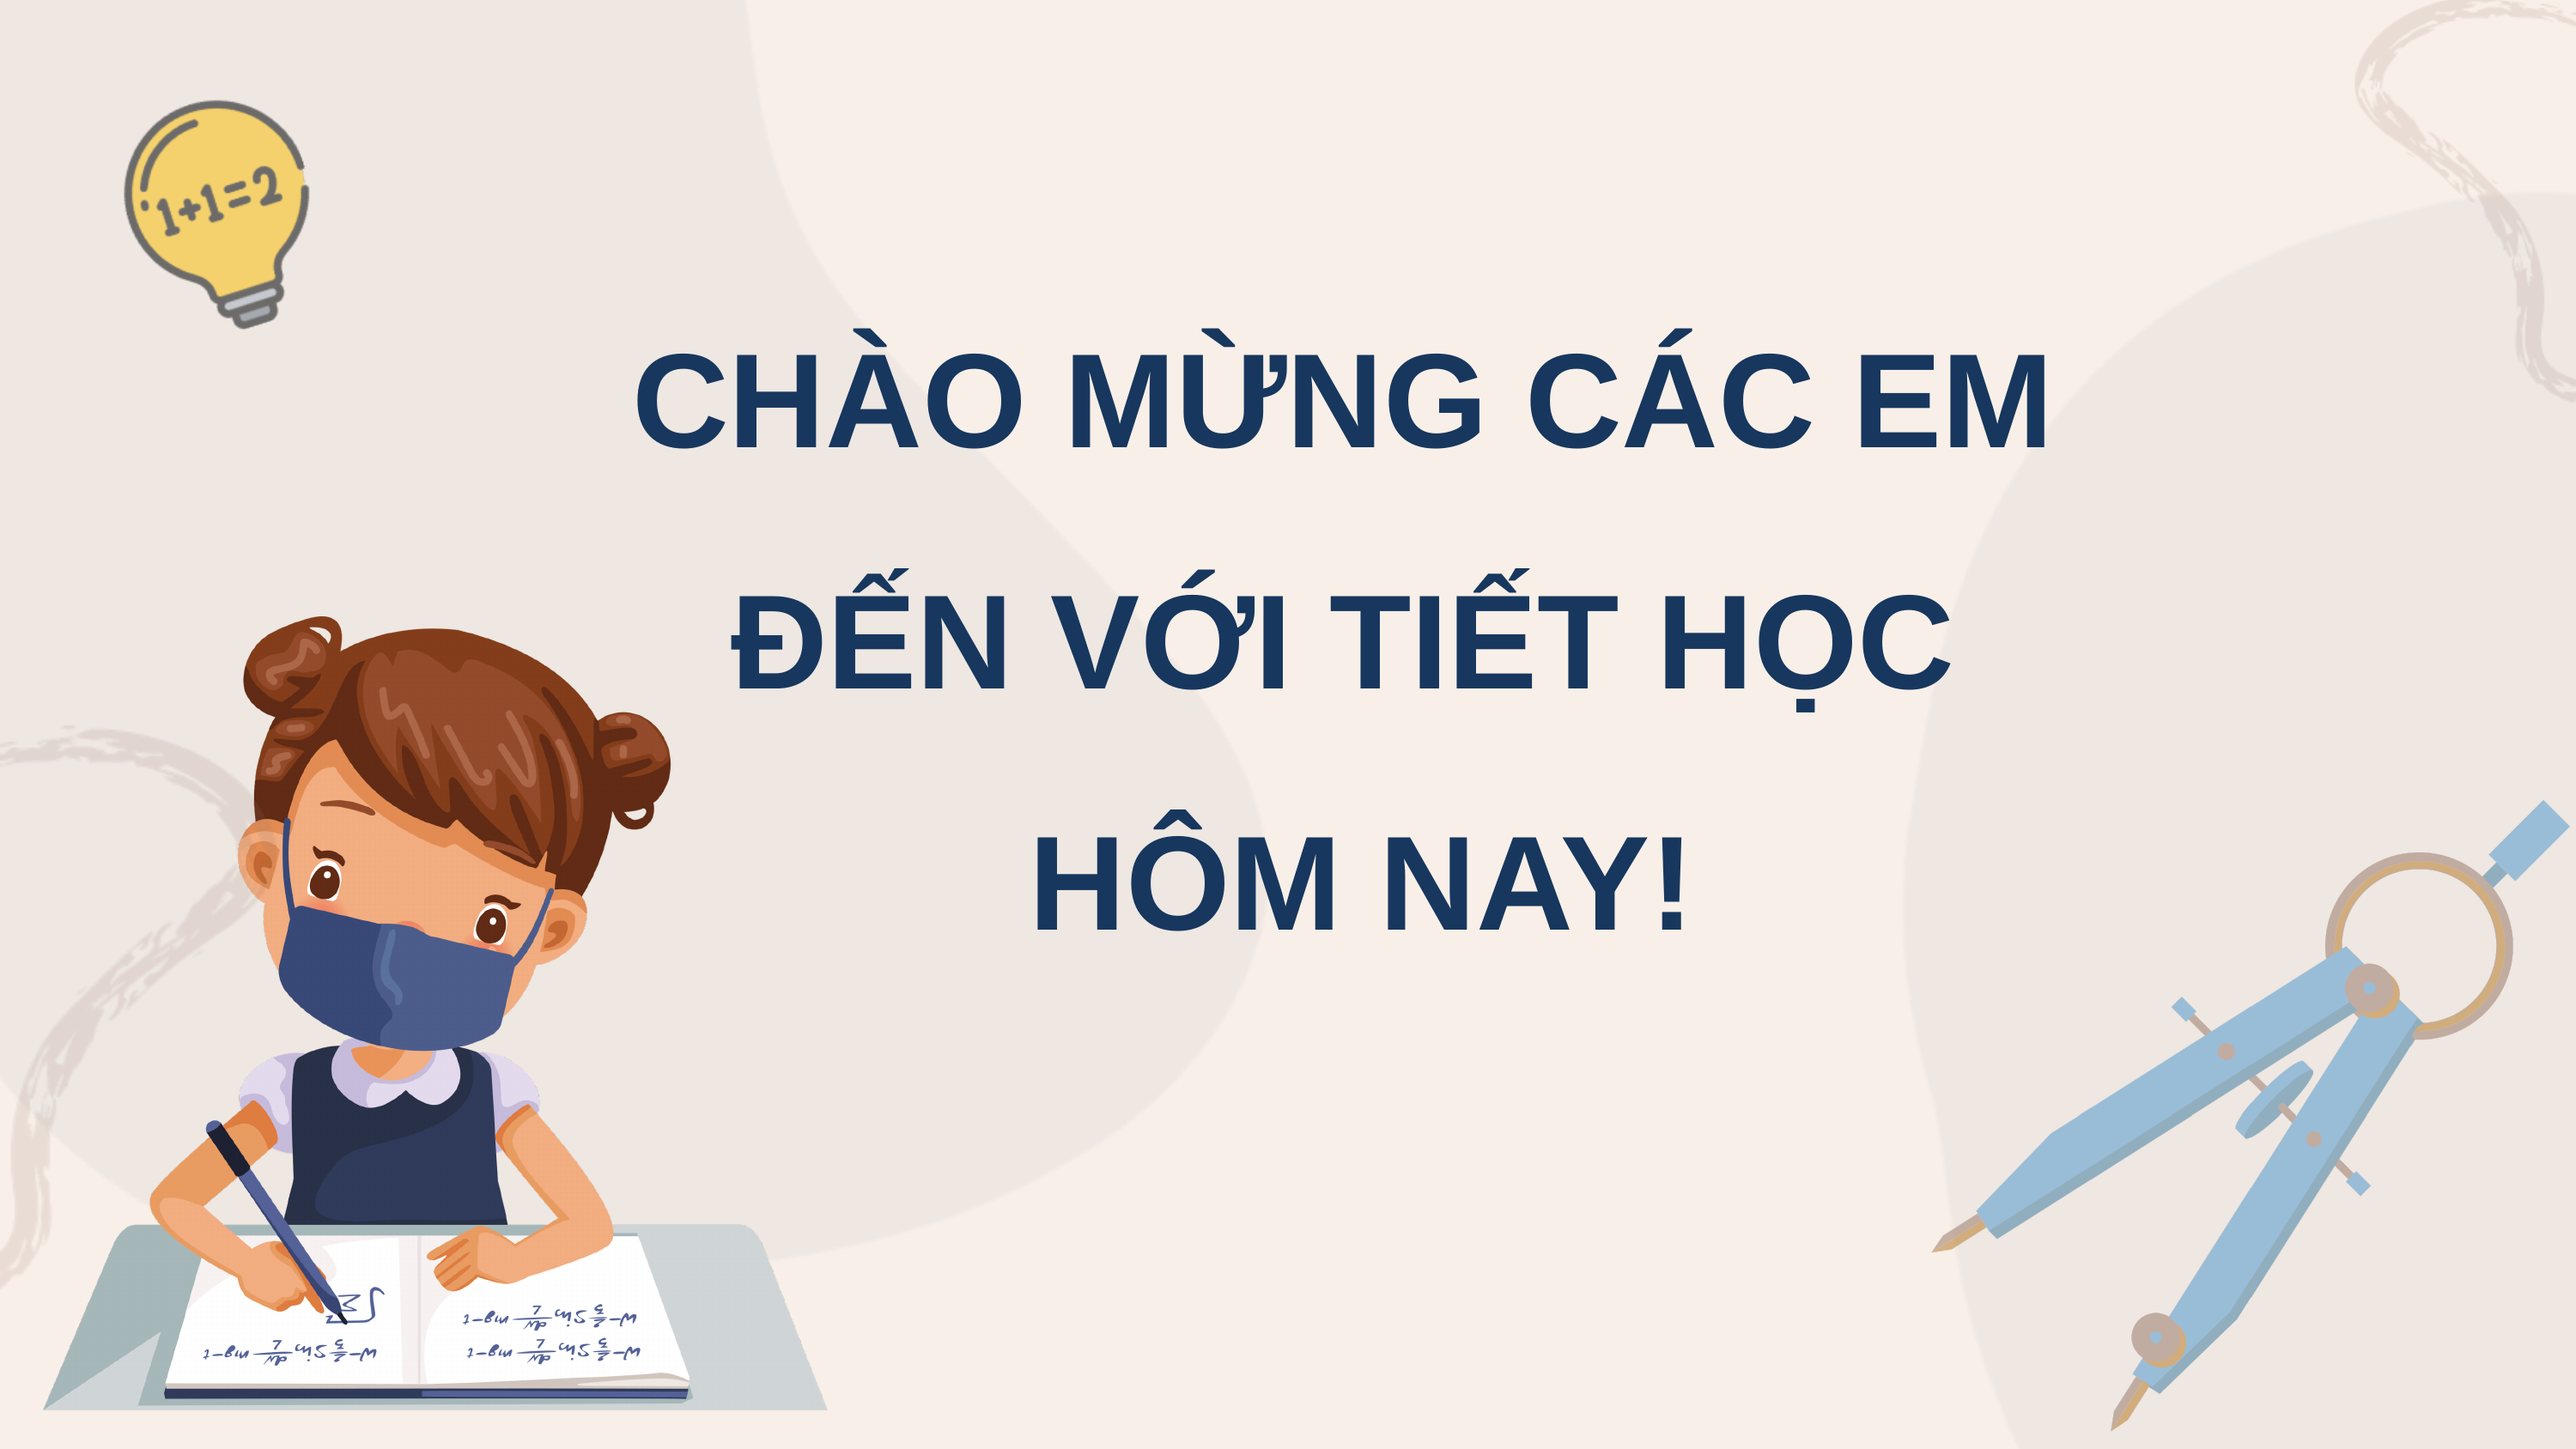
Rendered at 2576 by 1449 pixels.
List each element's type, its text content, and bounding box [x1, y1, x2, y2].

text_box CHÀO MỪNG CÁC EM ĐẾN VỚI TIẾT HỌC HÔM NAY! [1414, 227, 2105, 964]
picture [1844, 0, 2576, 1449]
picture [0, 0, 1412, 1410]
